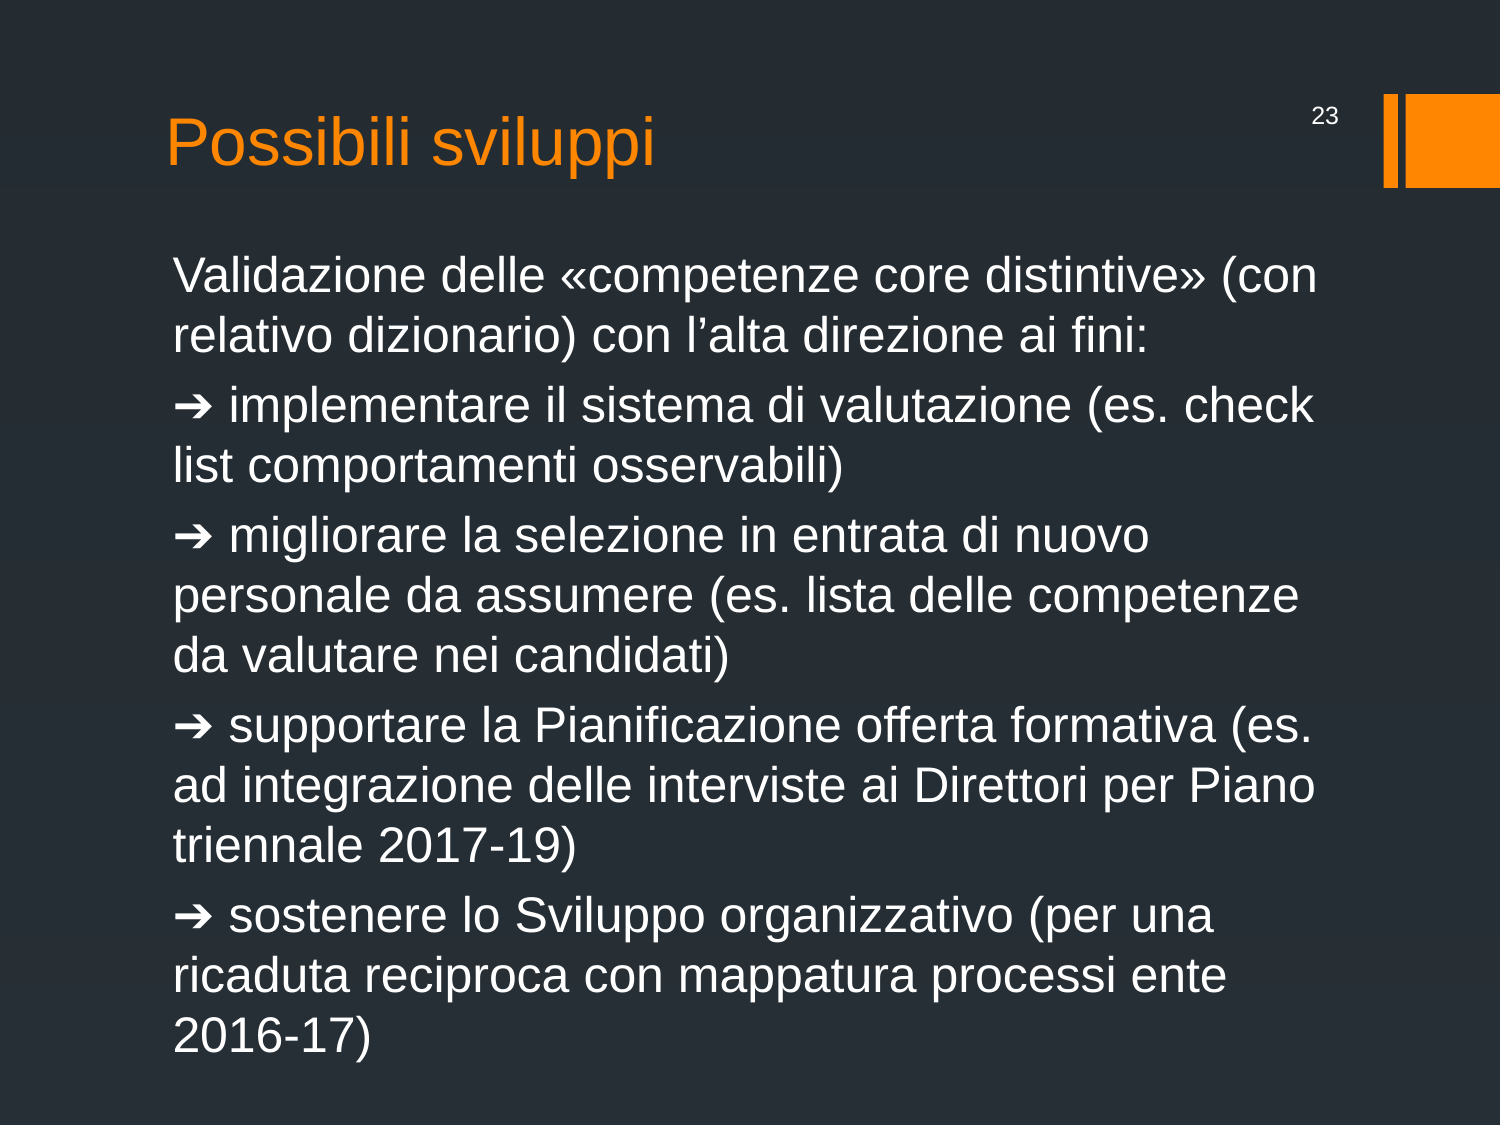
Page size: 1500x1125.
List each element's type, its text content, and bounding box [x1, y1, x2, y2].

title Possibili sviluppi [150, 90, 1350, 187]
list Validazione delle «competenze core distintive» (con relativo dizionario) con l’alta direzione ai fini: ➔ implementare il sistema di valutazione (es. check list comportamenti osservabili) ➔ migliorare la selezione in entrata di nuovo personale da assumere (es. lista delle competenze da valutare nei candidati) ➔ supportare la Pianificazione offerta formativa (es. ad integrazione delle interviste ai Direttori per Piano triennale 2017-19) ➔ sostenere lo Sviluppo organizzativo (per una ricaduta reciproca con mappatura processi ente 2016-17) [150, 234, 1350, 1059]
slide_number 23 [1199, 90, 1355, 140]
